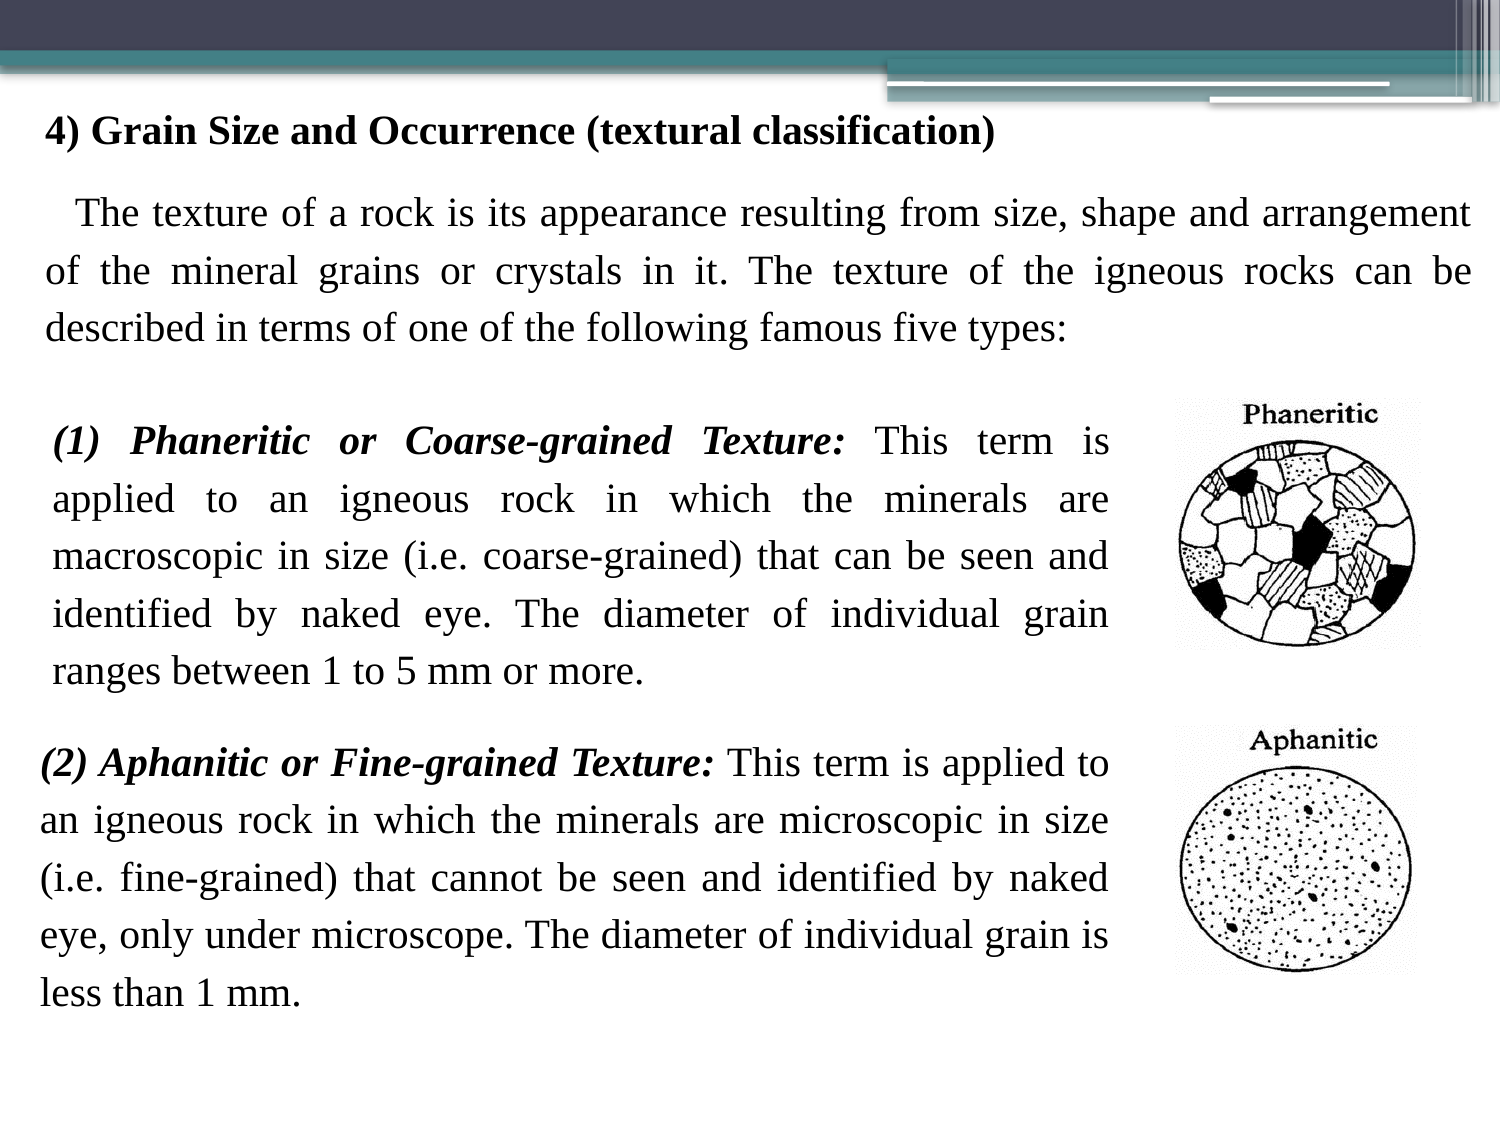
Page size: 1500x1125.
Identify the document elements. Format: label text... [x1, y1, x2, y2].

picture [1174, 724, 1421, 976]
text_box (2) Aphanitic or Fine-grained Texture: This term is applied to an igneous rock in which the minerals are microscopic in size (i.e. fine-grained) that cannot be seen and identified by naked eye, only under microscope. The diameter of individual grain is less than 1 mm. [24, 719, 1125, 1022]
list 4) Grain Size and Occurrence (textural classification) The texture of a rock is its appearance resulting from size, shape and arrangement of the mineral grains or crystals in it. The texture of the igneous rocks can be described in terms of one of the following famous five types: [12, 87, 1488, 363]
picture [1174, 397, 1421, 651]
text_box (1) Phaneritic or Coarse-grained Texture: This term is applied to an igneous rock in which the minerals are macroscopic in size (i.e. coarse-grained) that can be seen and identified by naked eye. The diameter of individual grain ranges between 1 to 5 mm or more. [37, 398, 1125, 701]
